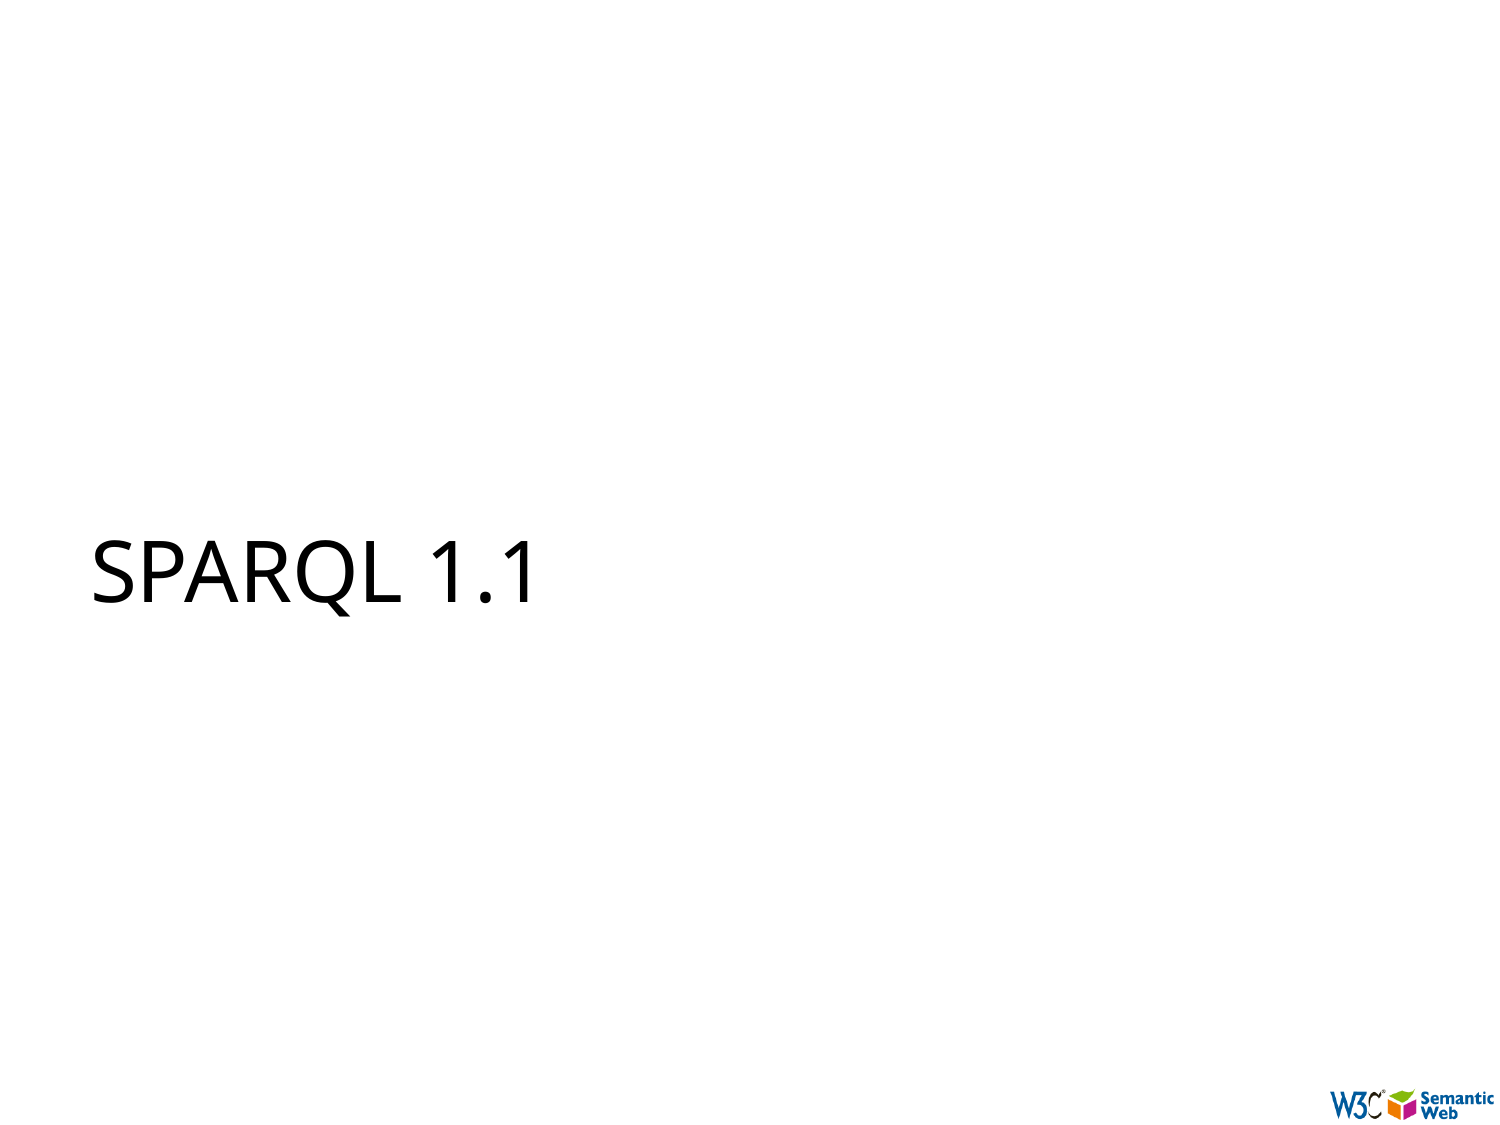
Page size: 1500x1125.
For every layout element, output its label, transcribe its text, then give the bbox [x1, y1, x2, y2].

title SPARQL 1.1 [75, 474, 1425, 663]
picture [1330, 1087, 1494, 1120]
